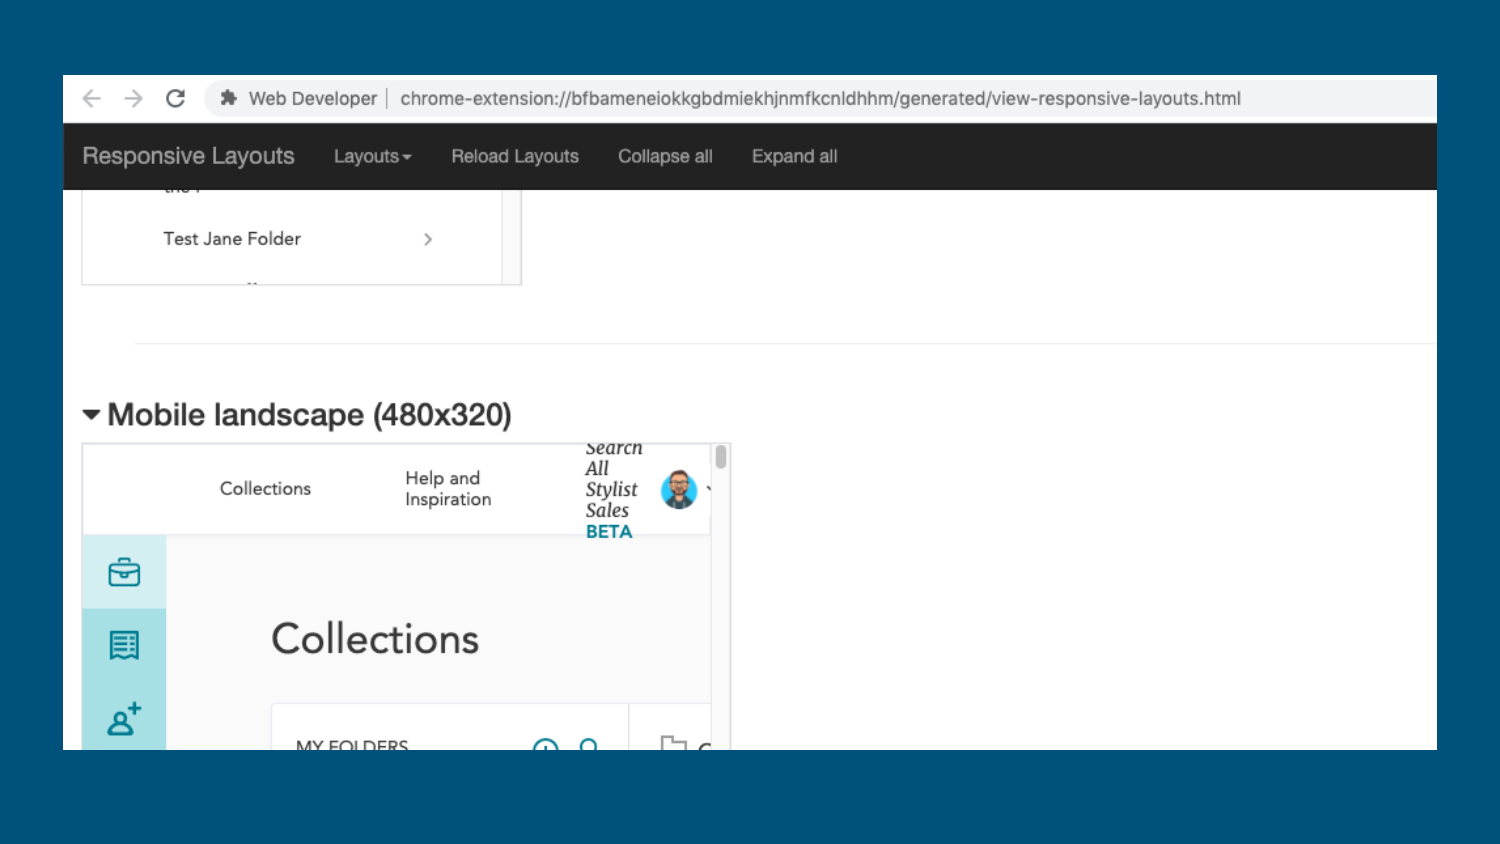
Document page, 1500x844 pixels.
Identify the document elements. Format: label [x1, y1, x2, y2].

picture [64, 76, 1436, 749]
